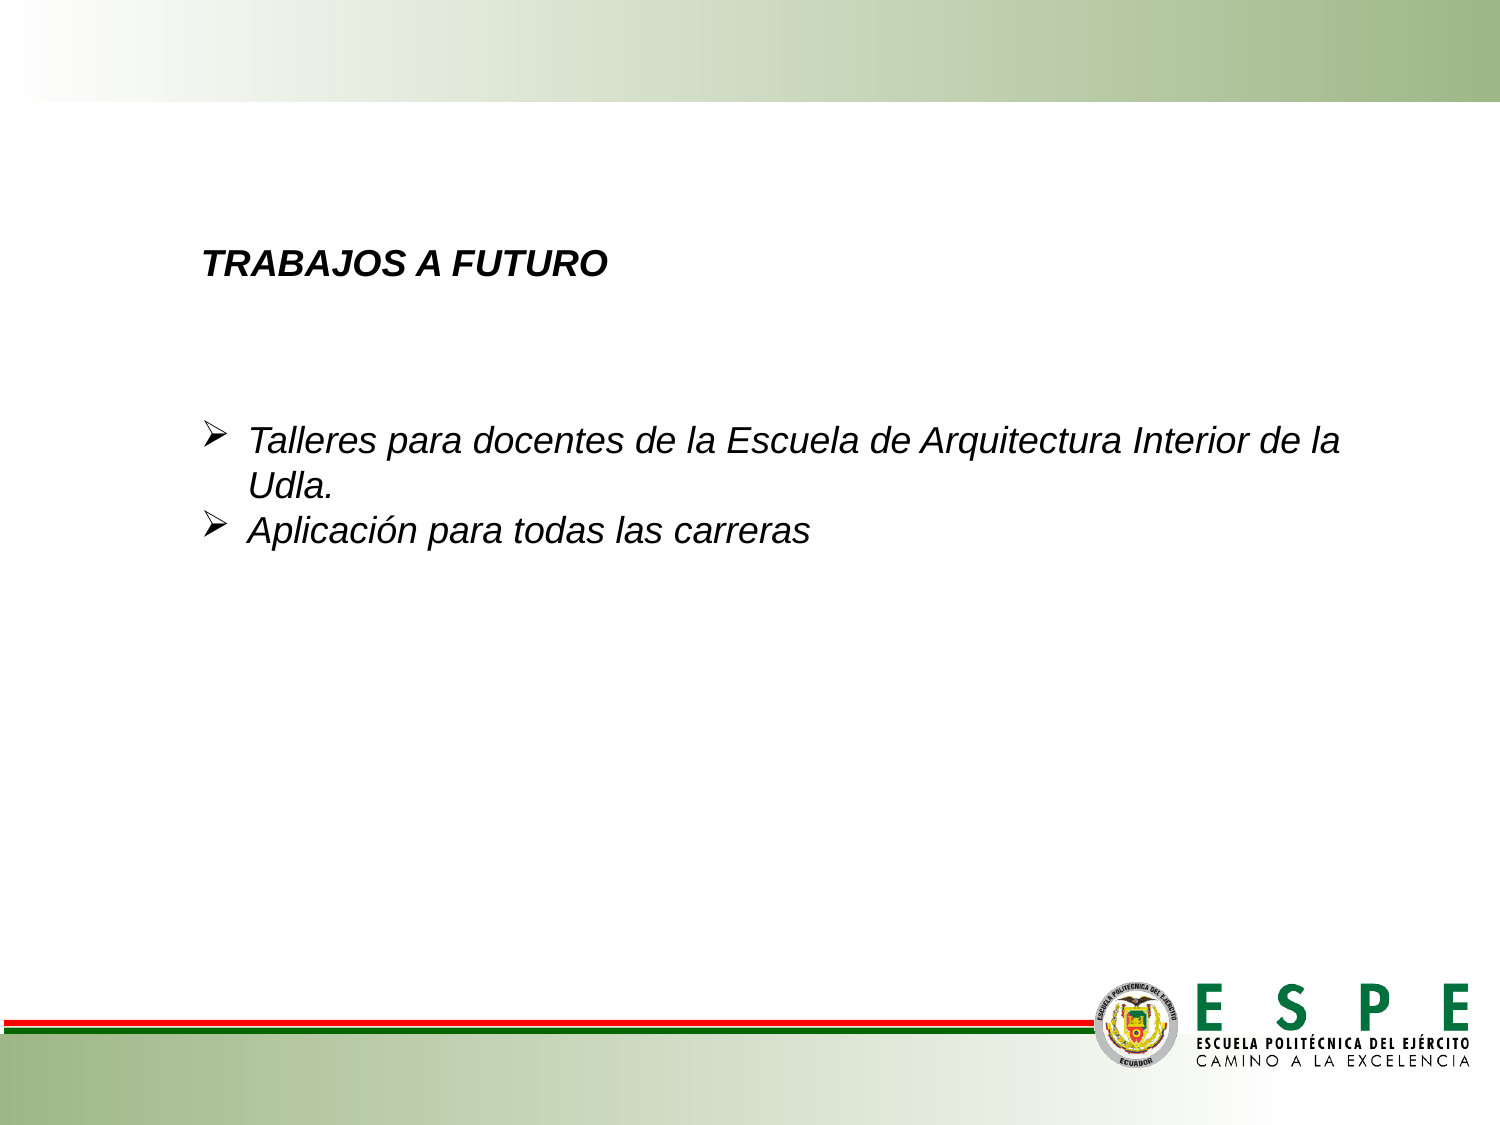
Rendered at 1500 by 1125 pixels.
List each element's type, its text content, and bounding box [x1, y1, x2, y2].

text_box Talleres para docentes de la Escuela de Arquitectura Interior de la Udla. Aplicación para todas las carreras [186, 408, 1403, 604]
picture [1057, 964, 1500, 1093]
text_box TRABAJOS A FUTURO [186, 231, 1332, 292]
